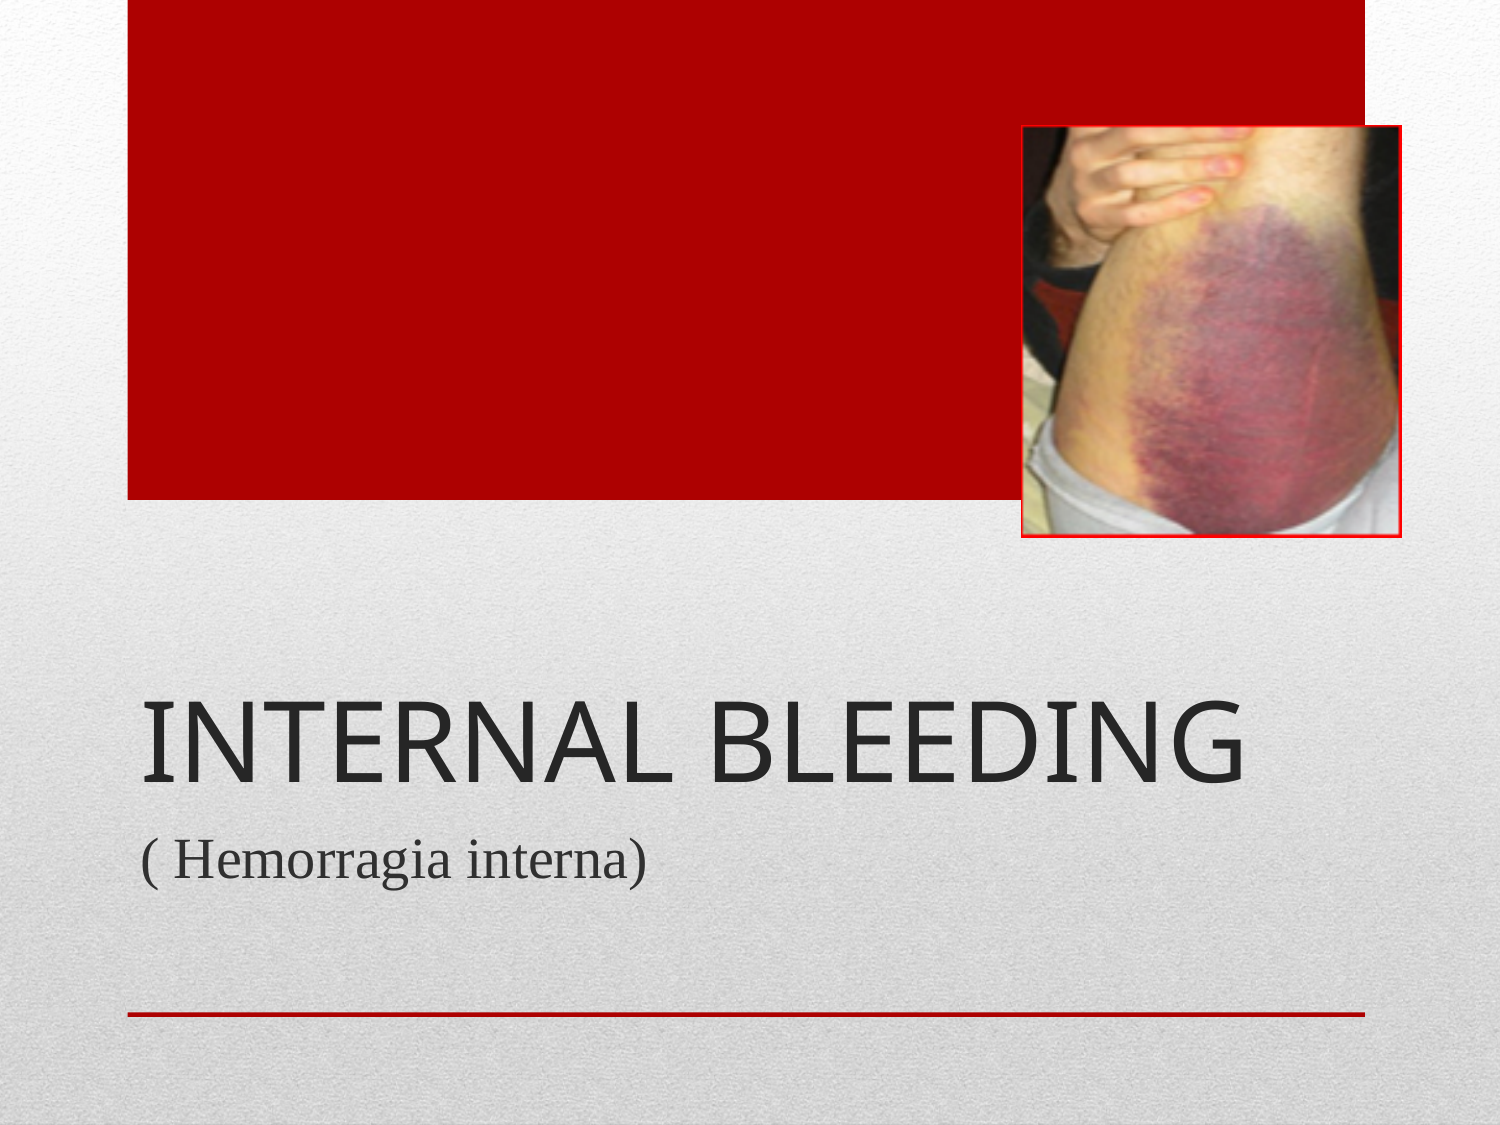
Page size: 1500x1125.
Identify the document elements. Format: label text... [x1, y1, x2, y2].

list ( Hemorragia interna) [125, 812, 1250, 963]
picture [1020, 124, 1403, 539]
title Internal Bleeding [125, 537, 1363, 813]
